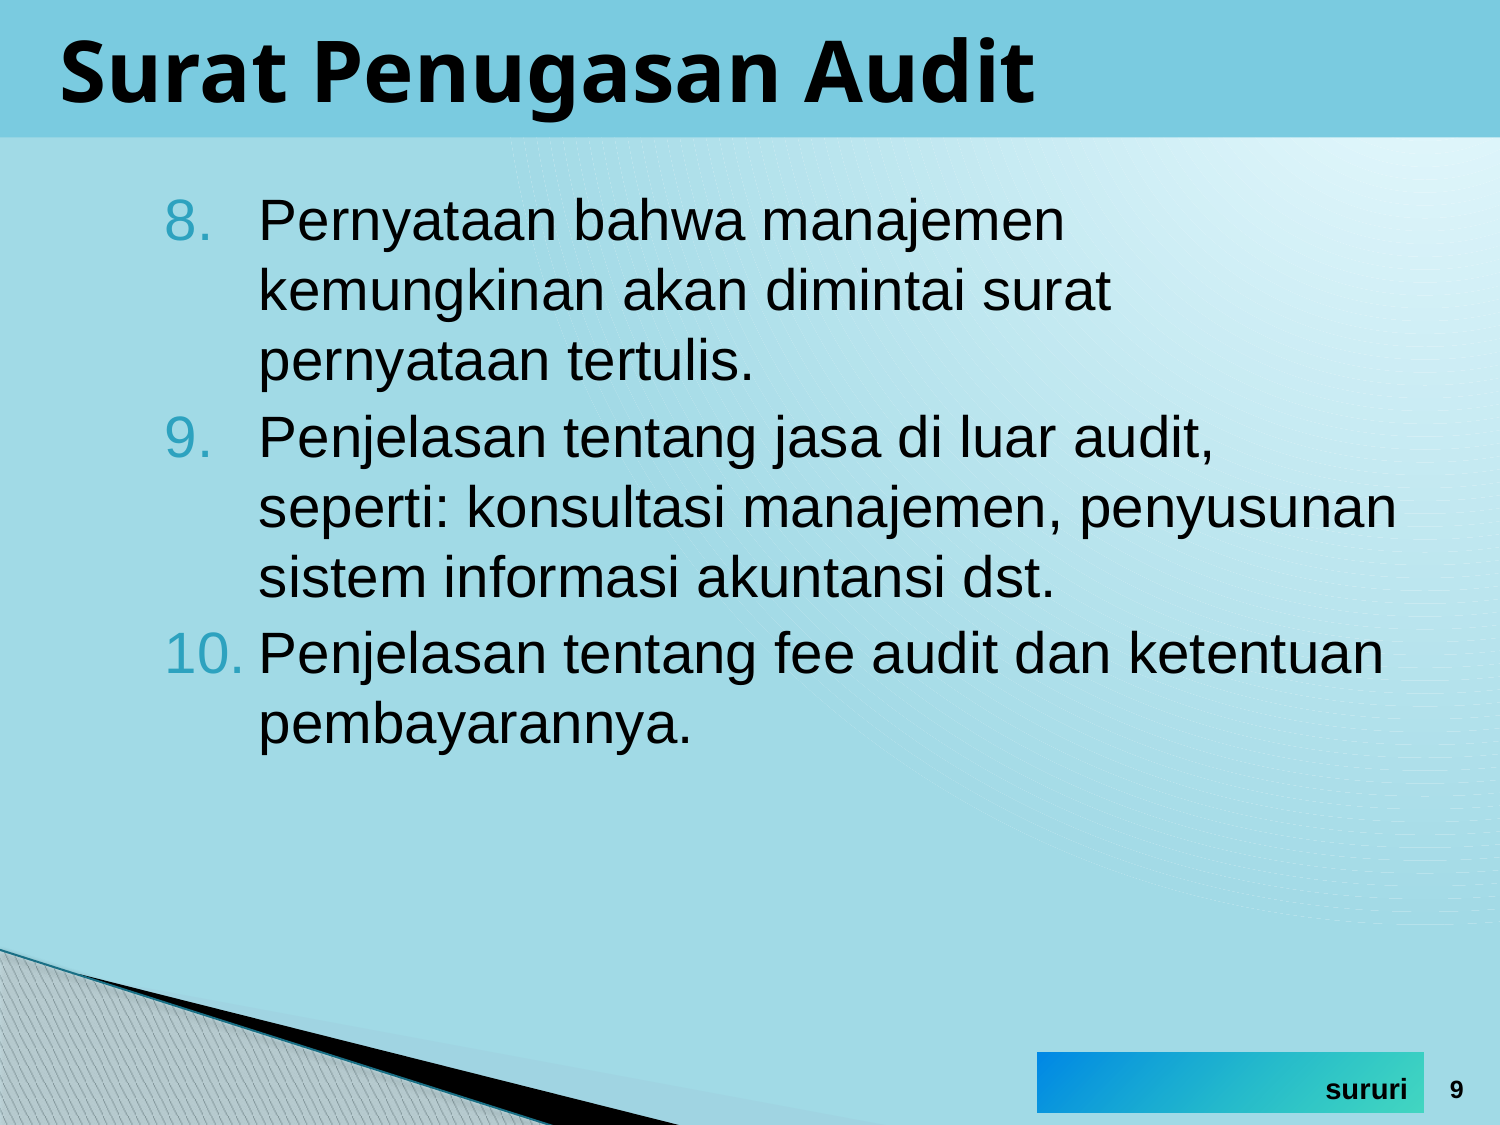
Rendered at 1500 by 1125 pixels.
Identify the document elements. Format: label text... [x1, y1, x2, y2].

footer sururi [1037, 1052, 1424, 1113]
list Pernyataan bahwa manajemen kemungkinan akan dimintai surat pernyataan tertulis. Penjelasan tentang jasa di luar audit, seperti: konsultasi manajemen, penyusunan sistem informasi akuntansi dst. Penjelasan tentang fee audit dan ketentuan pembayarannya. [75, 174, 1425, 963]
title Surat Penugasan Audit [0, 0, 1500, 138]
slide_number 9 [1418, 1051, 1479, 1112]
